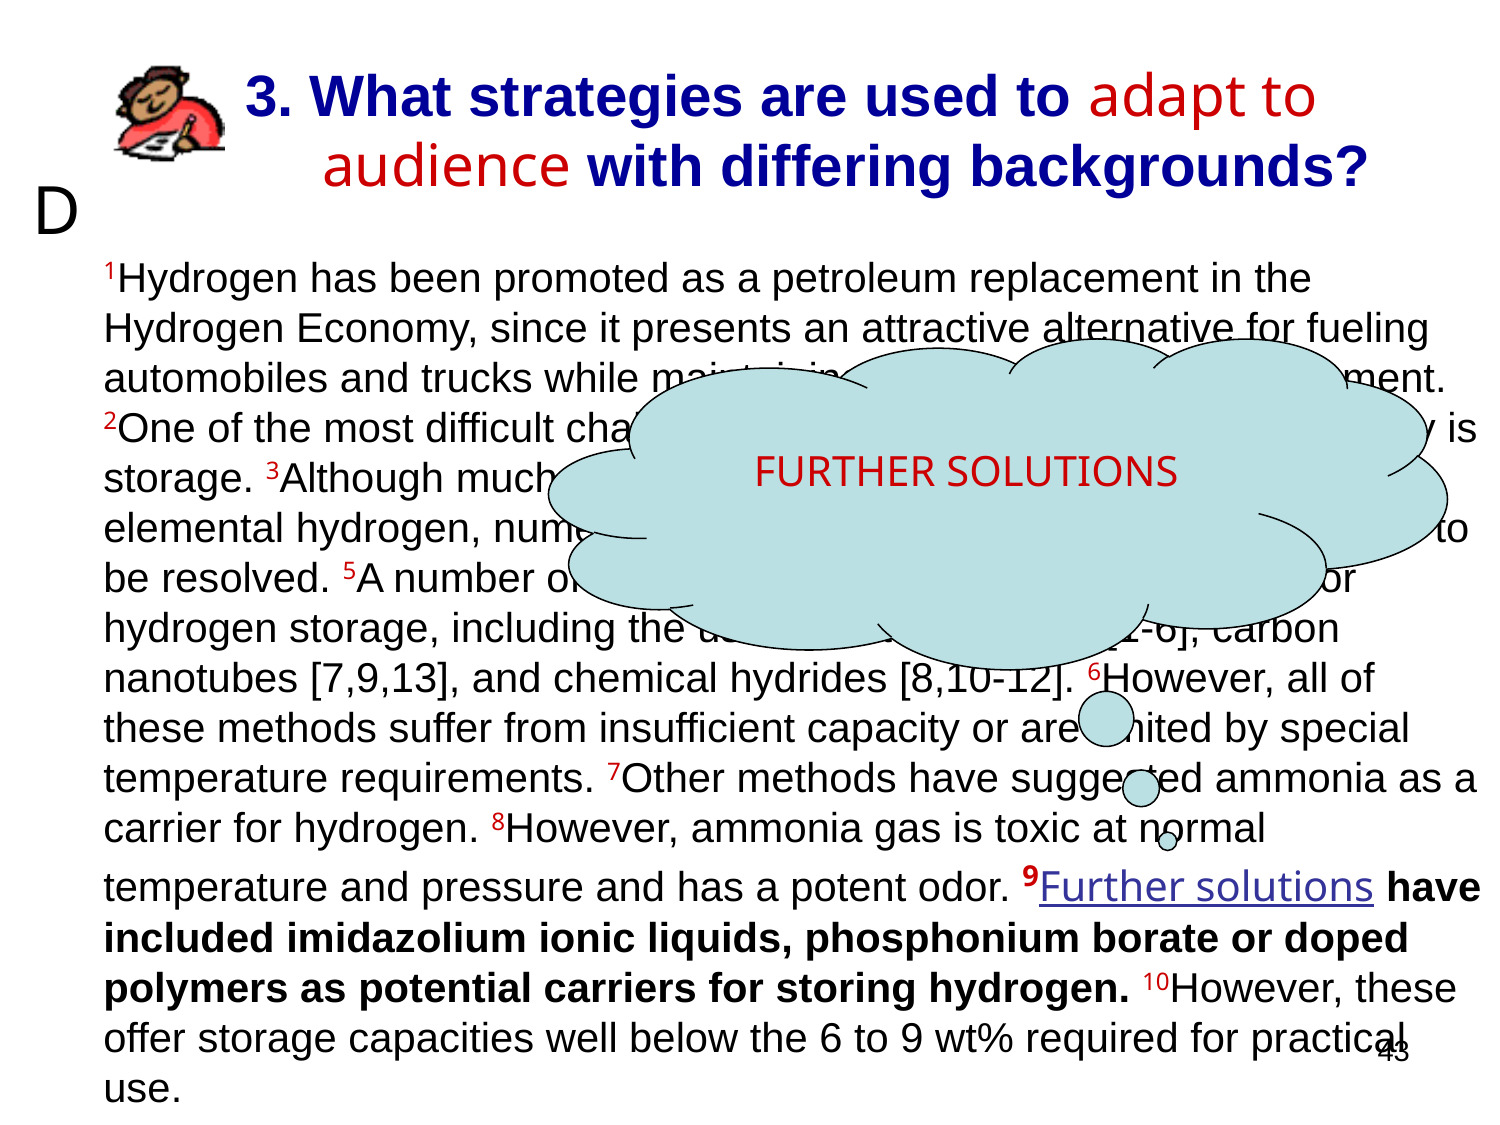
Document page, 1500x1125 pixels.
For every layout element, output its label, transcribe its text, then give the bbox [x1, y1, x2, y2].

text_box FURTHER SOLUTIONS [1158, 832, 1177, 851]
picture [112, 62, 226, 171]
text_box FURTHER SOLUTIONS [1122, 769, 1160, 807]
text_box FURTHER SOLUTIONS [1078, 691, 1134, 747]
text_box D [17, 160, 136, 256]
text_box 1Hydrogen has been promoted as a petroleum replacement in the Hydrogen Economy, since it presents an attractive alternative for fueling automobiles and trucks while maintaining a healthier global environment. 2One of the most difficult challenges in the utilization of hydrogen energy is storage. 3Although much research has focused on the storage of elemental hydrogen, numerous 4safety and efficiency issues still remain to be resolved. 5A number of storage methods have been proposed for hydrogen storage, including the use of metal hydrides [1-6], carbon nanotubes [7,9,13], and chemical hydrides [8,10-12]. 6However, all of these methods suffer from insufficient capacity or are limited by special temperature requirements. 7Other methods have suggested ammonia as a carrier for hydrogen. 8However, ammonia gas is toxic at normal temperature and pressure and has a potent odor. 9Further solutions have included imidazolium ionic liquids, phosphonium borate or doped polymers as potential carriers for storing hydrogen. 10However, these offer storage capacities well below the 6 to 9 wt% required for practical use. [88, 243, 1500, 1119]
text_box 3. What strategies are used to adapt to audience with differing backgrounds? [230, 78, 1439, 179]
text_box FURTHER SOLUTIONS [548, 338, 1448, 670]
